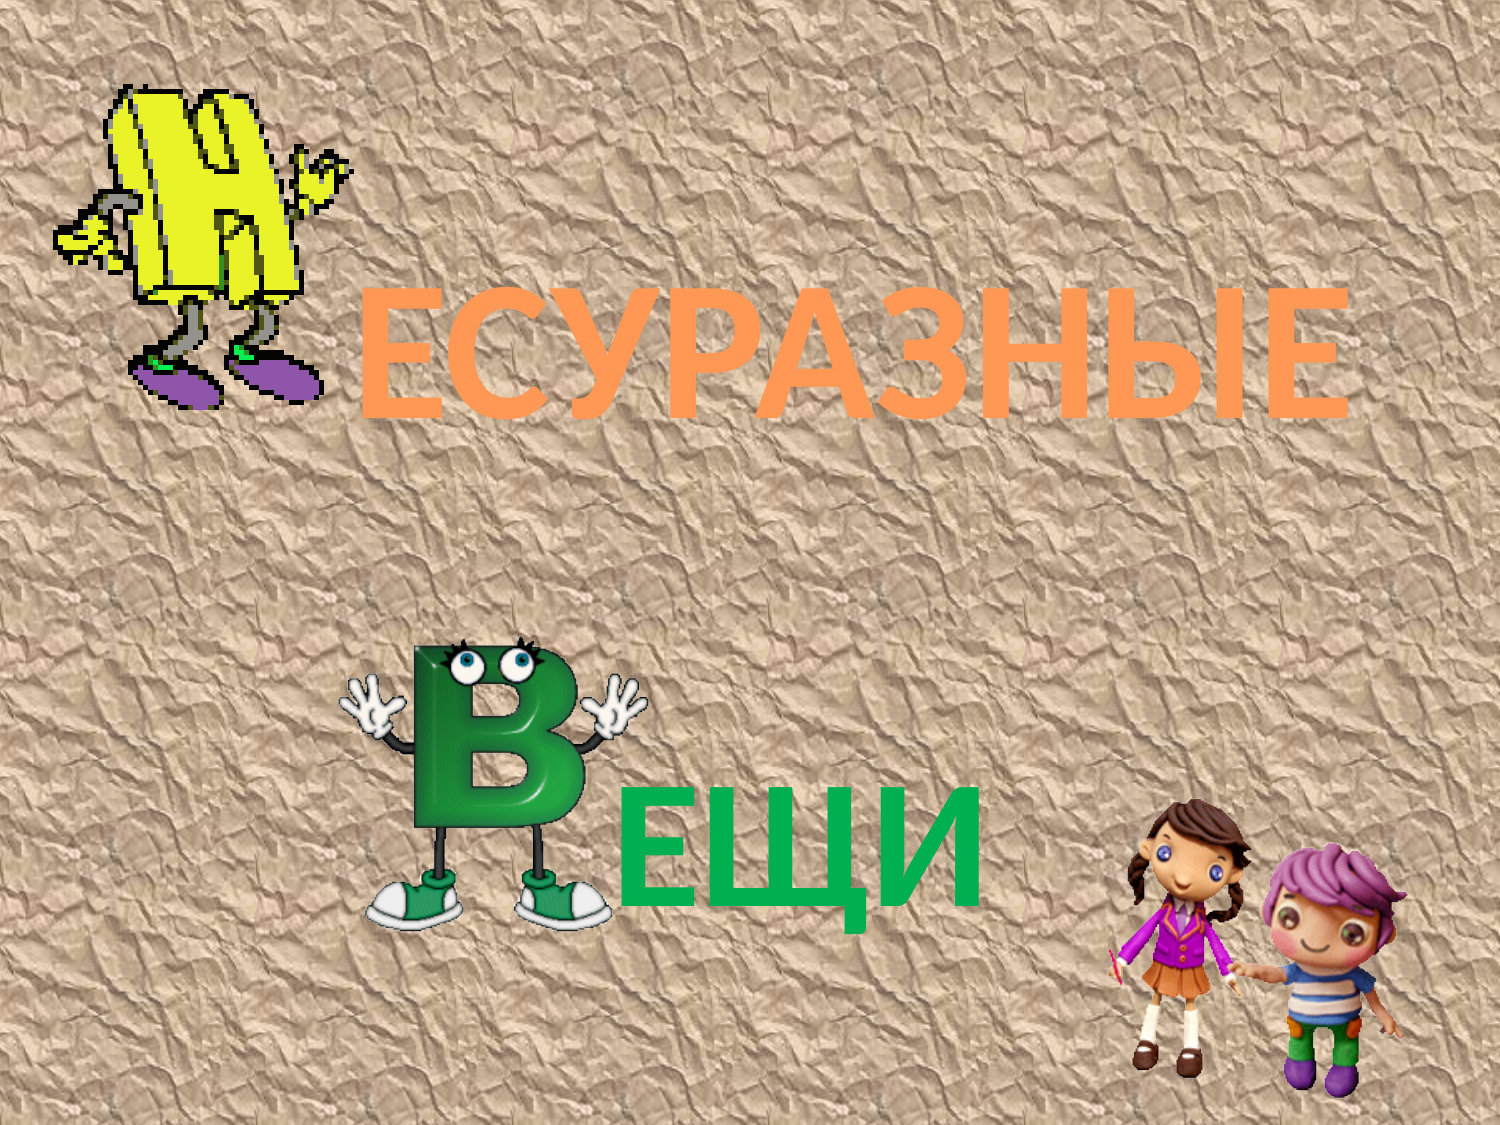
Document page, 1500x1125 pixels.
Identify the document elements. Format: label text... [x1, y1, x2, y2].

subtitle ЕЩИ [669, 716, 1432, 878]
picture [3, 0, 425, 426]
picture [1068, 777, 1430, 1125]
picture [312, 585, 664, 938]
text_box ЕСУРАЗНЫЕ [336, 211, 1388, 467]
